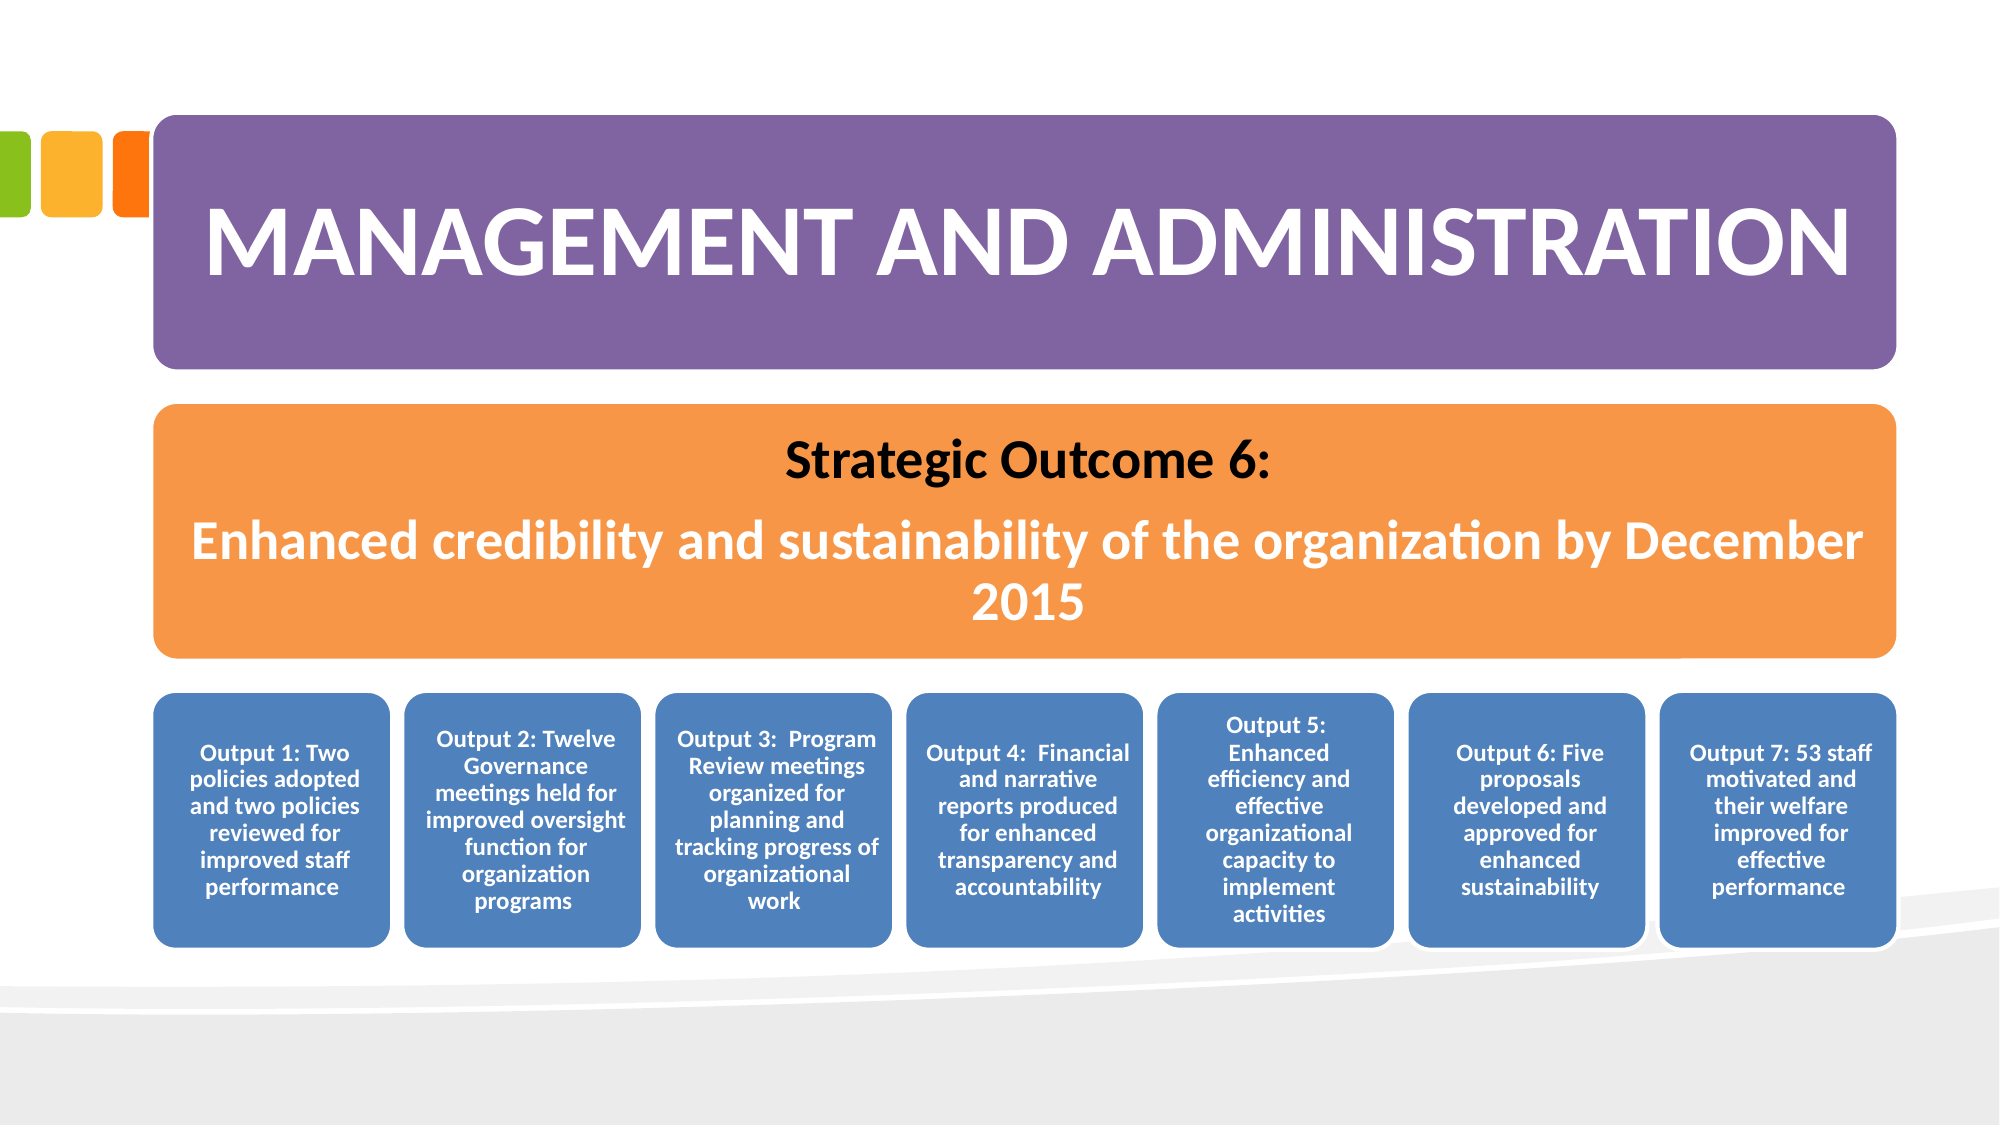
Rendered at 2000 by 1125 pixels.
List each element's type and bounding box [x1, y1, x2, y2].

list [149, 112, 1900, 951]
